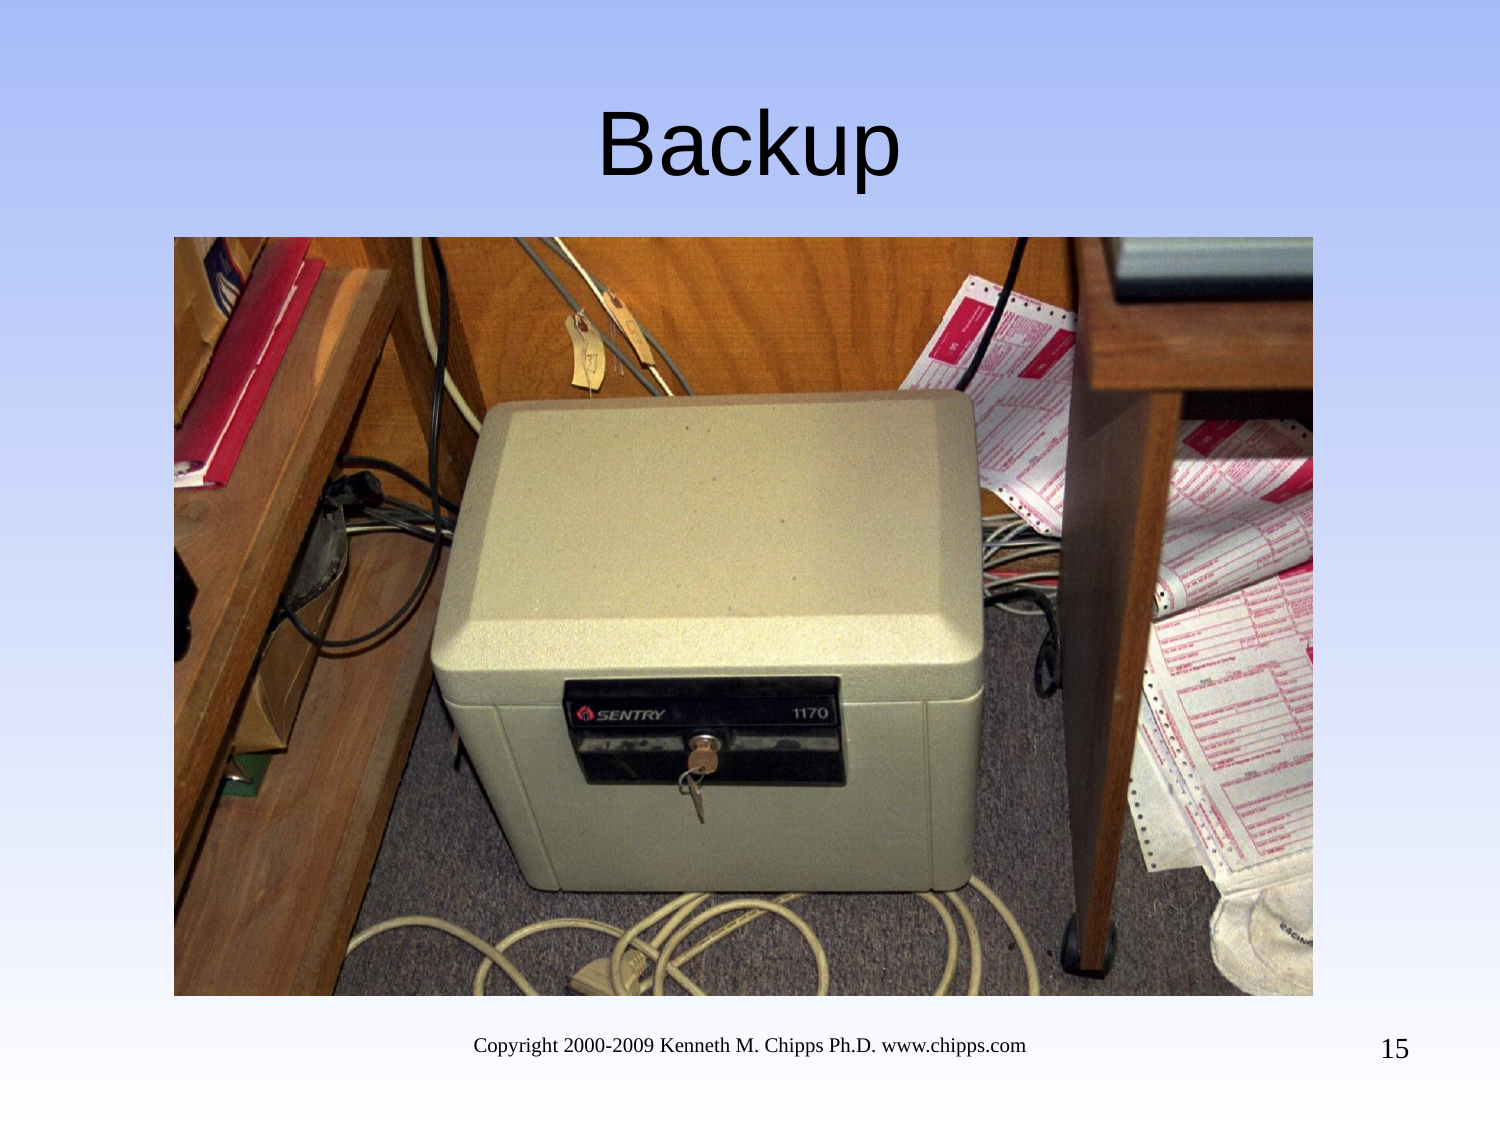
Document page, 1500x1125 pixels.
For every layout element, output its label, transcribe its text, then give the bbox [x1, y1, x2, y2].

footer Copyright 2000-2009 Kenneth M. Chipps Ph.D. www.chipps.com [449, 1024, 1051, 1103]
picture [174, 237, 1313, 996]
title Backup [74, 44, 1426, 233]
slide_number 15 [1074, 1021, 1426, 1101]
